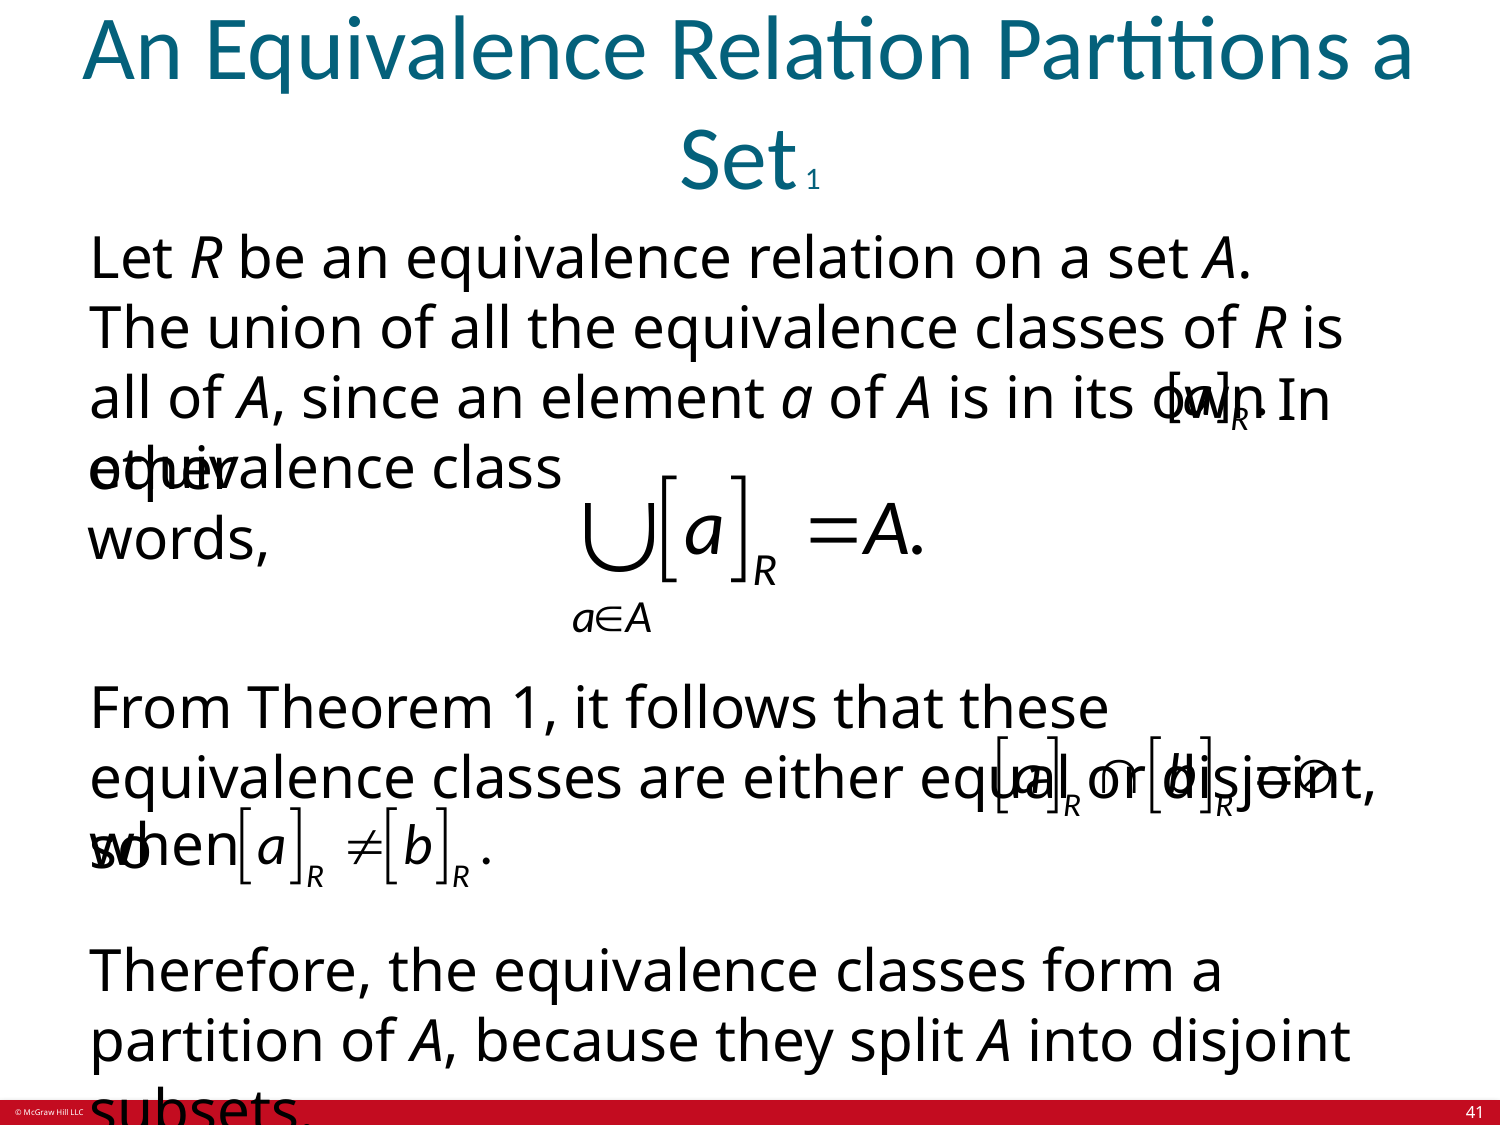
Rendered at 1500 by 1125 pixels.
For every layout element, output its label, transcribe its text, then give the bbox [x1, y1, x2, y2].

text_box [1160, 355, 1277, 446]
list In [1277, 354, 1363, 445]
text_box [231, 802, 501, 899]
list other words, [72, 423, 436, 514]
list Let R be an equivalence relation on a set A. The union of all the equivalence classes of R is all of A, since an element a of A is in its own equivalence class [75, 212, 1375, 442]
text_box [560, 468, 940, 648]
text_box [988, 731, 1353, 828]
list From Theorem 1, it follows that these equivalence classes are either equal or disjoint, so [75, 663, 1400, 828]
text_box 41 [1424, 1099, 1500, 1125]
list Therefore, the equivalence classes form a partition of A, because they split A into disjoint subsets. [75, 925, 1413, 1075]
list when [75, 799, 275, 886]
title An Equivalence Relation Partitions a Set 1 [0, 0, 1500, 195]
